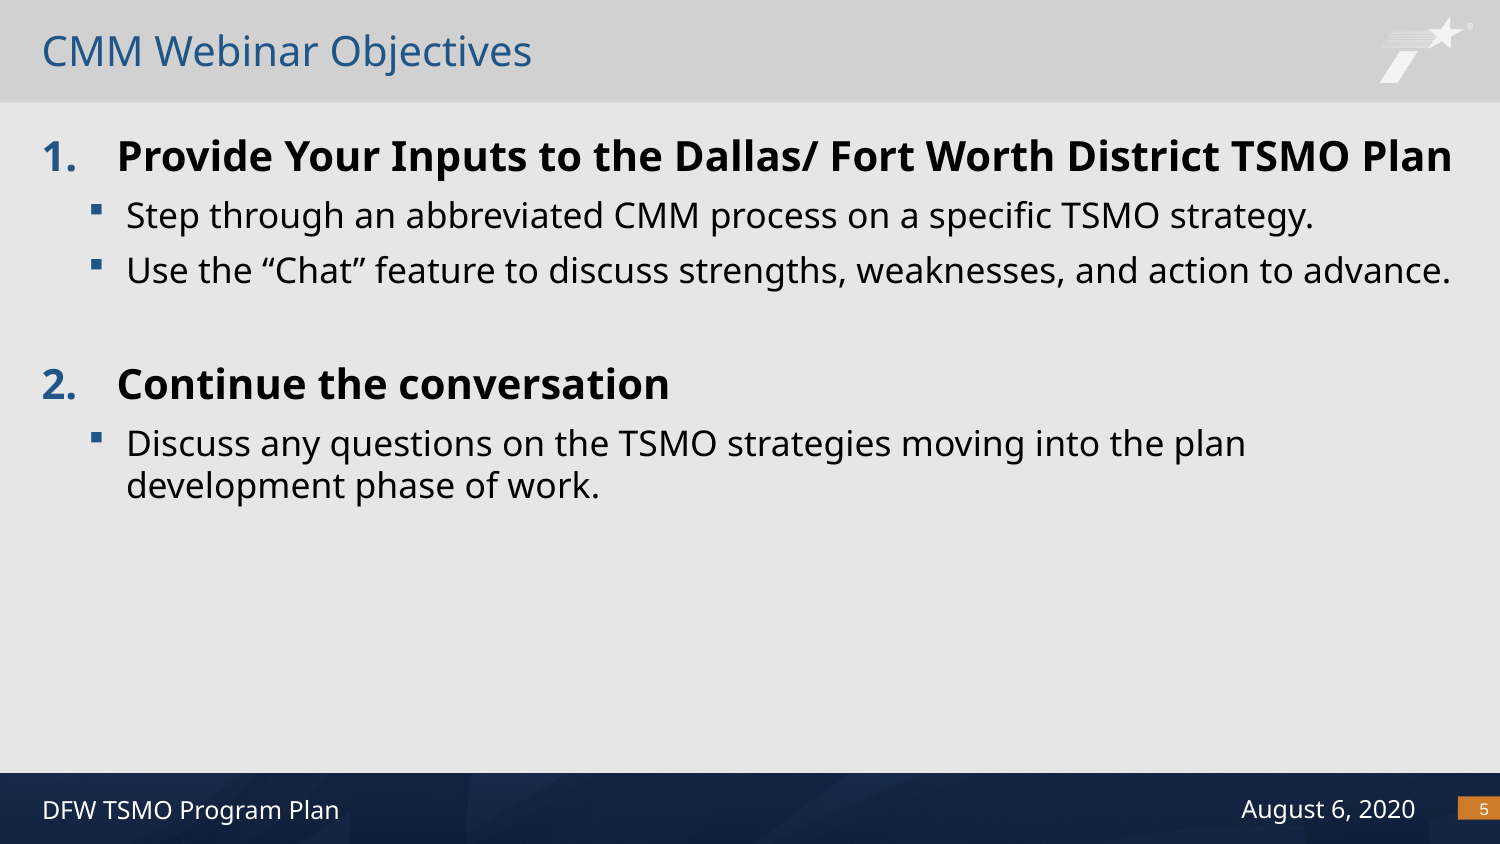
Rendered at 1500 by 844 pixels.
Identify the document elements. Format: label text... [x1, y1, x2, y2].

title CMM Webinar Objectives [41, 17, 1412, 84]
slide_number 5 [1454, 796, 1489, 820]
list Provide Your Inputs to the Dallas/ Fort Worth District TSMO Plan Step through an abbreviated CMM process on a specific TSMO strategy. Use the “Chat” feature to discuss strengths, weaknesses, and action to advance. Continue the conversation Discuss any questions on the TSMO strategies moving into the plan development phase of work. [41, 129, 1472, 768]
picture [0, 773, 1500, 844]
